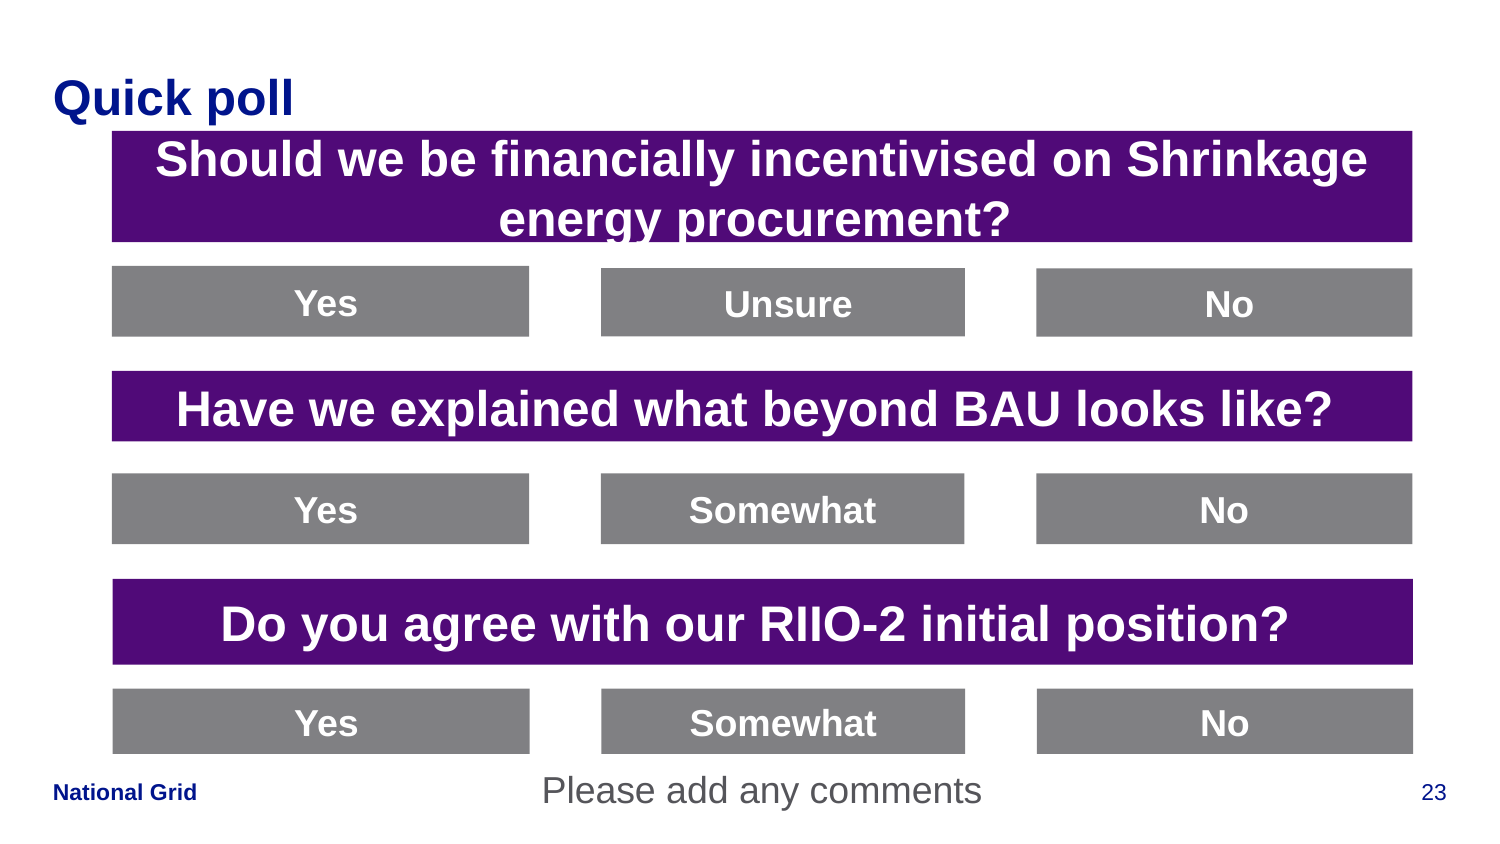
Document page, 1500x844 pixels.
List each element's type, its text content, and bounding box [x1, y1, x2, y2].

text_box No [1036, 268, 1413, 337]
text_box Somewhat [601, 688, 966, 754]
text_box Yes [111, 473, 530, 545]
text_box No [1036, 688, 1414, 754]
text_box Please add any comments [111, 766, 1413, 812]
text_box Do you agree with our RIIO-2 initial position? [112, 578, 1413, 665]
title Quick poll [52, 60, 1447, 132]
text_box Unsure [601, 268, 965, 337]
text_box Have we explained what beyond BAU looks like? [111, 370, 1413, 442]
text_box Yes [111, 265, 530, 337]
text_box No [1036, 473, 1413, 545]
text_box Yes [112, 688, 530, 754]
text_box Should we be financially incentivised on Shrinkage energy procurement? [111, 130, 1413, 243]
text_box Somewhat [600, 473, 965, 545]
